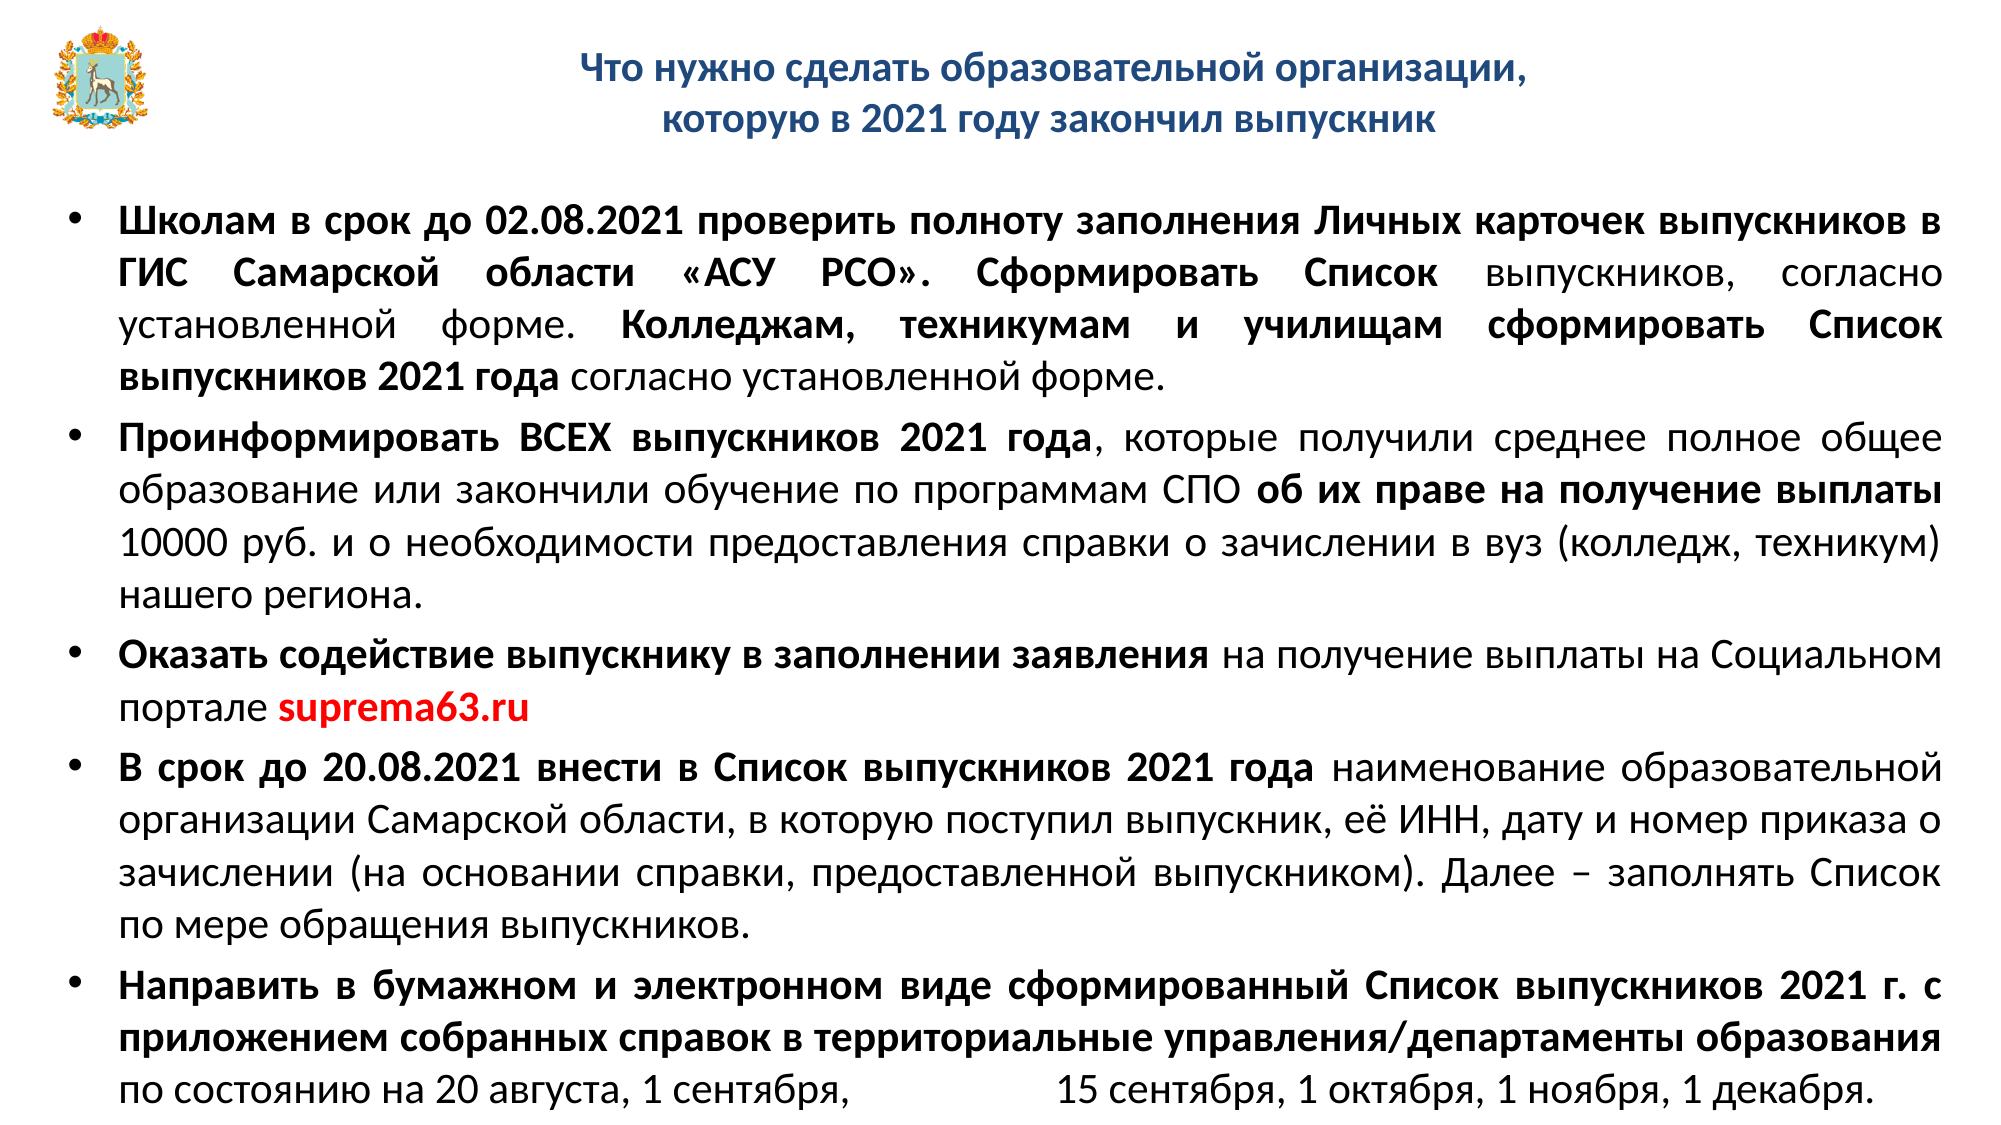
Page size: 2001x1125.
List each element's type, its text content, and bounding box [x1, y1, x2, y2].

title Что нужно сделать образовательной организации, которую в 2021 году закончил выпускник [218, 30, 1900, 149]
picture [52, 25, 148, 129]
list Школам в срок до 02.08.2021 проверить полноту заполнения Личных карточек выпускников в ГИС Самарской области «АСУ РСО». Сформировать Список выпускников, согласно установленной форме. Колледжам, техникумам и училищам сформировать Список выпускников 2021 года согласно установленной форме. Проинформировать ВСЕХ выпускников 2021 года, которые получили среднее полное общее образование или закончили обучение по программам СПО об их праве на получение выплаты 10000 руб. и о необходимости предоставления справки о зачислении в вуз (колледж, техникум) нашего региона. Оказать содействие выпускнику в заполнении заявления на получение выплаты на Социальном портале suprema63.ru В срок до 20.08.2021 внести в Список выпускников 2021 года наименование образовательной организации Самарской области, в которую поступил выпускник, её ИНН, дату и номер приказа о зачислении (на основании справки, предоставленной выпускником). Далее – заполнять Список по мере обращения выпускников. Направить в бумажном и электронном виде сформированный Список выпускников 2021 г. с приложением собранных справок в территориальные управления/департаменты образования по состоянию на 20 августа, 1 сентября, 15 сентября, 1 октября, 1 ноября, 1 декабря. [52, 183, 1959, 1121]
